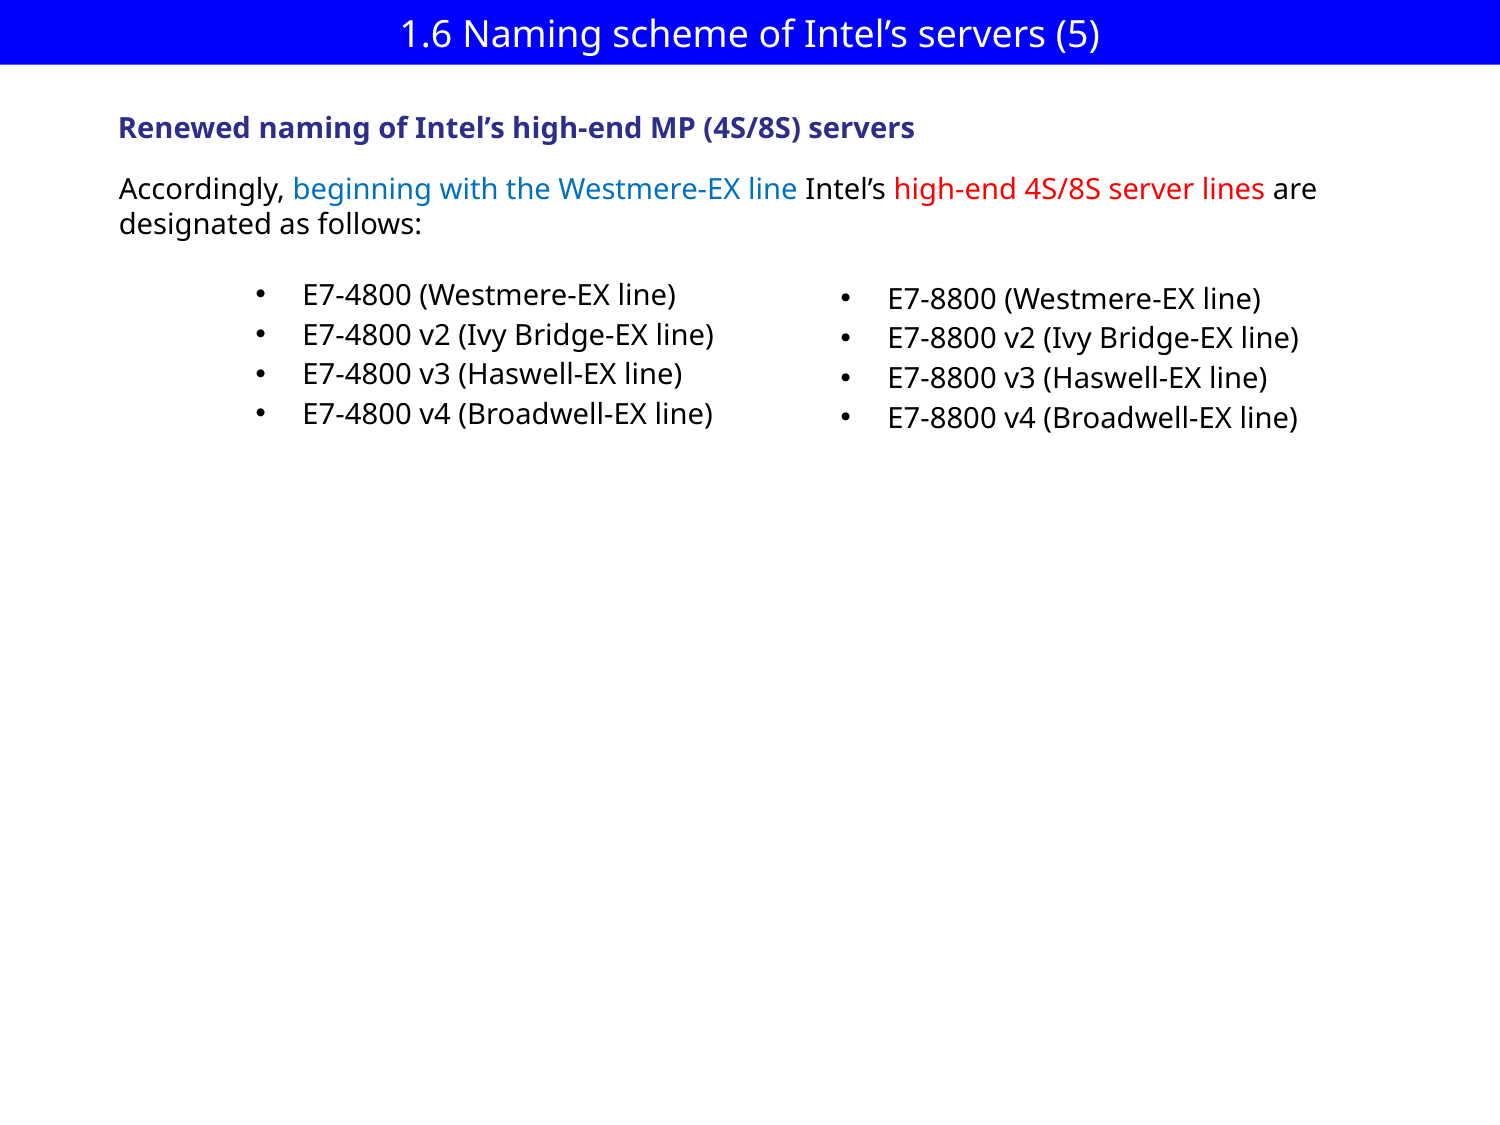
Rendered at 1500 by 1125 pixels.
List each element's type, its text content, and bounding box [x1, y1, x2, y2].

text_box Accordingly, beginning with the Westmere-EX line Intel’s high-end 4S/8S server lines are designated as follows: [103, 162, 1340, 248]
text_box E7-4800 (Westmere-EX line) E7-4800 v2 (Ivy Bridge-EX line) E7-4800 v3 (Haswell-EX line) E7-4800 v4 (Broadwell-EX line) [240, 268, 730, 438]
text_box E7-8800 (Westmere-EX line) E7-8800 v2 (Ivy Bridge-EX line) E7-8800 v3 (Haswell-EX line) E7-8800 v4 (Broadwell-EX line) [825, 272, 1315, 442]
title 1.6 Naming scheme of Intel’s servers (5) [0, 0, 1500, 65]
text_box Renewed naming of Intel’s high-end MP (4S/8S) servers [103, 101, 931, 152]
